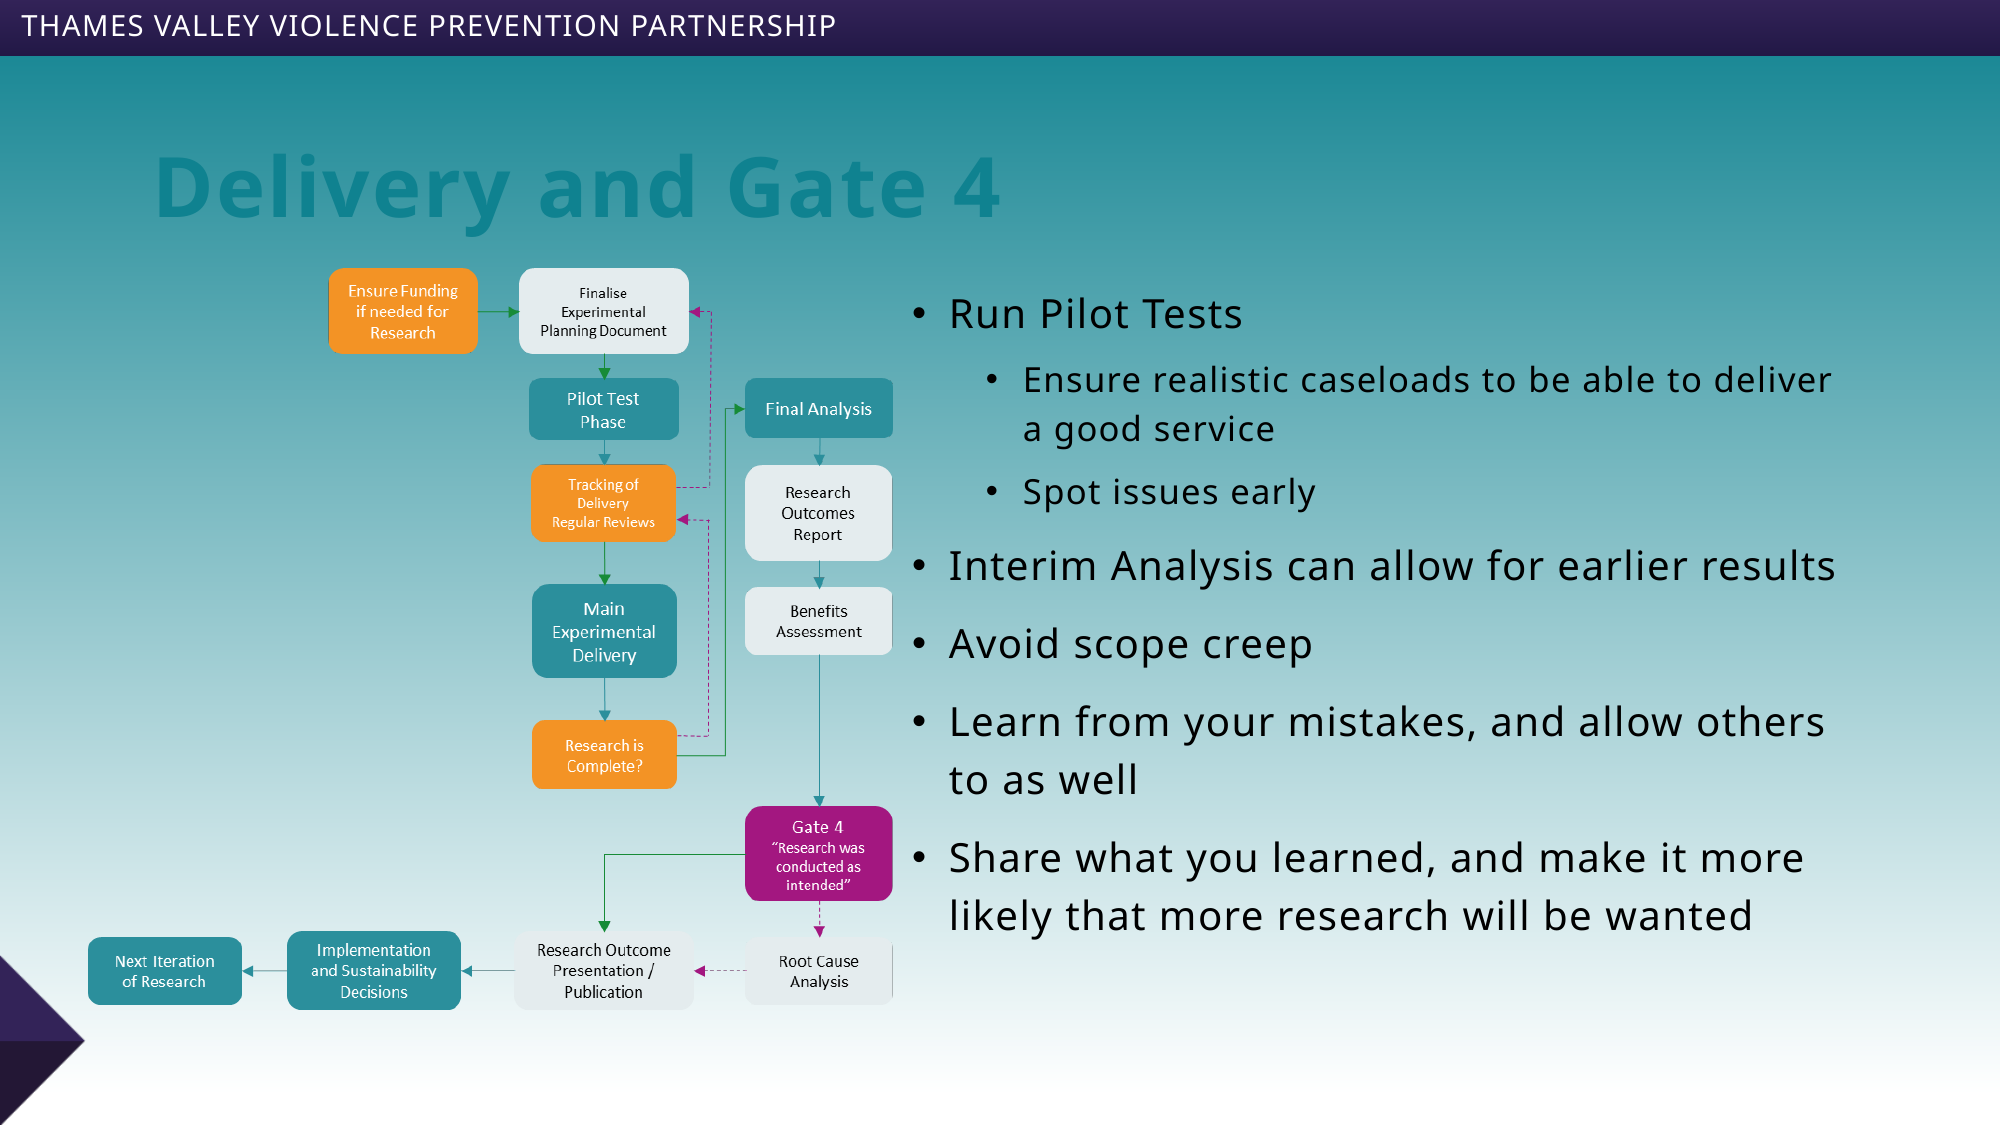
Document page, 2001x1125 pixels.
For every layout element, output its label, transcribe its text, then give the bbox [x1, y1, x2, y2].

text_box Run Pilot Tests Ensure realistic caseloads to be able to deliver a good service Spot issues early Interim Analysis can allow for earlier results Avoid scope creep Learn from your mistakes, and allow others to as well Share what you learned, and make it more likely that more research will be wanted [893, 268, 1863, 979]
picture [0, 268, 893, 1125]
title Delivery and Gate 4 [137, 115, 1863, 266]
